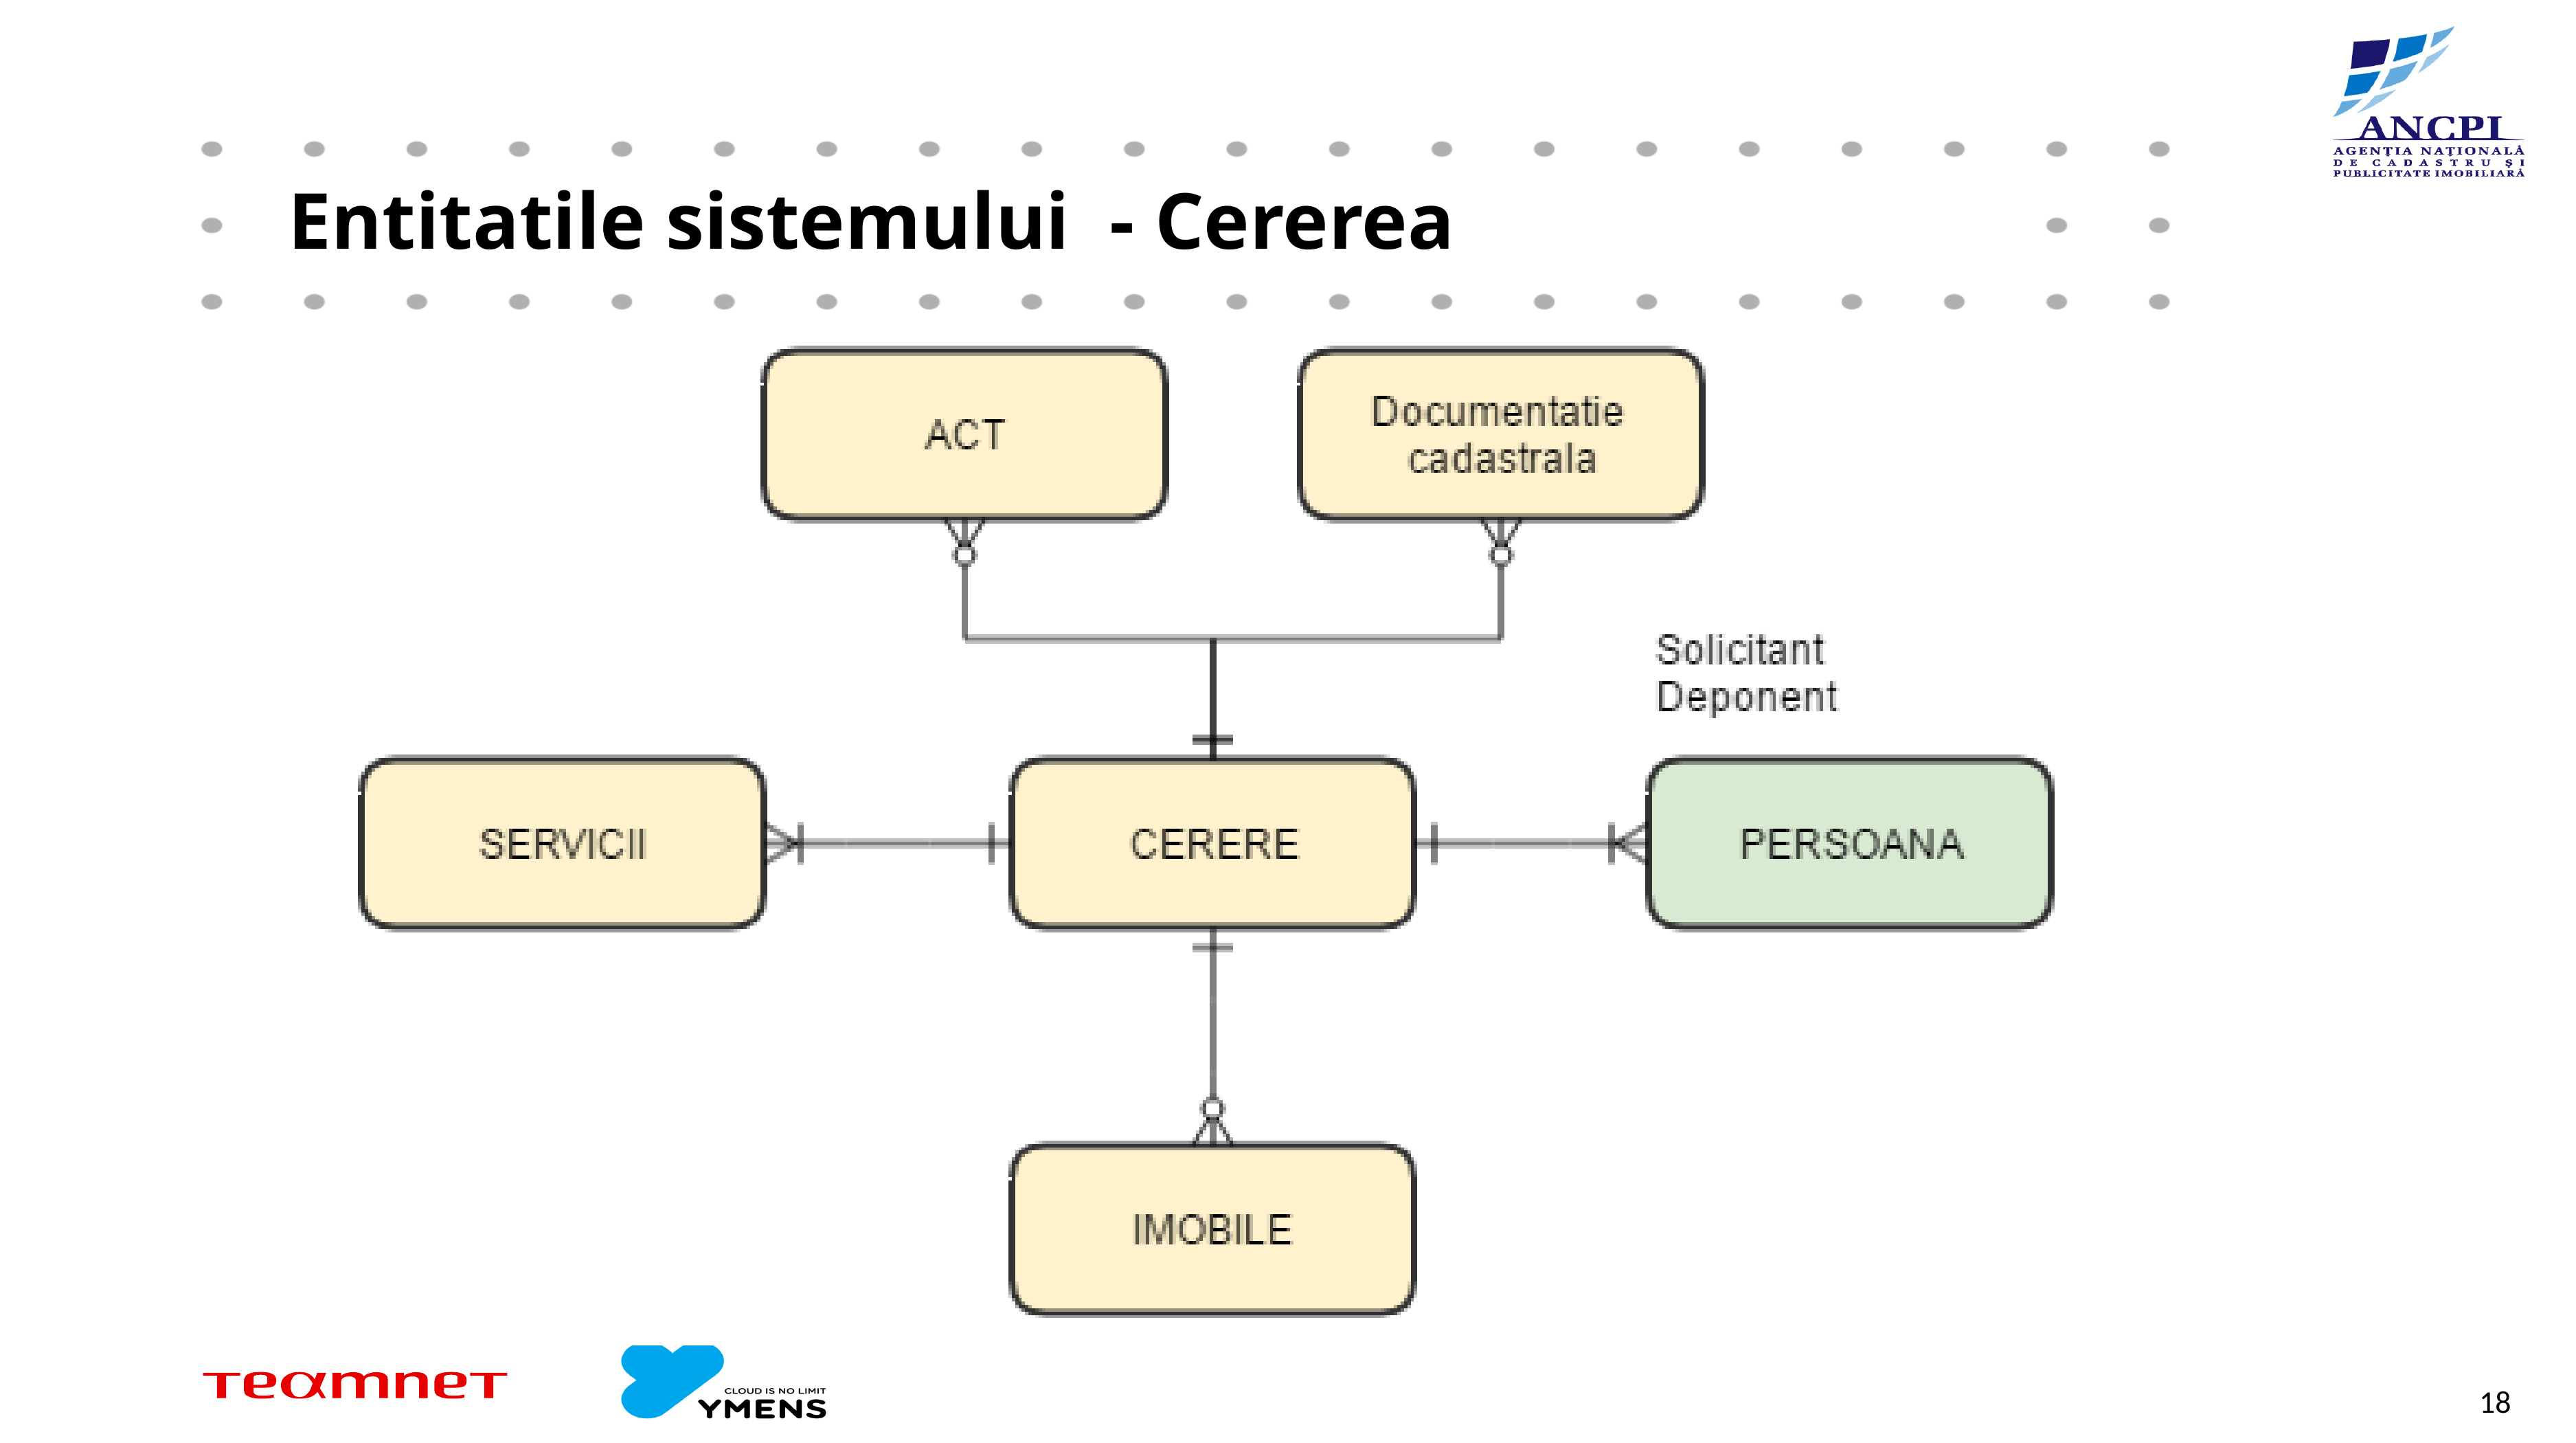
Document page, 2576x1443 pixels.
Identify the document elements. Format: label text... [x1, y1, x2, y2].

title Entitatile sistemului - Cererea [279, 161, 1996, 287]
text_box 18 [2456, 1369, 2558, 1431]
picture [0, 0, 2576, 1443]
